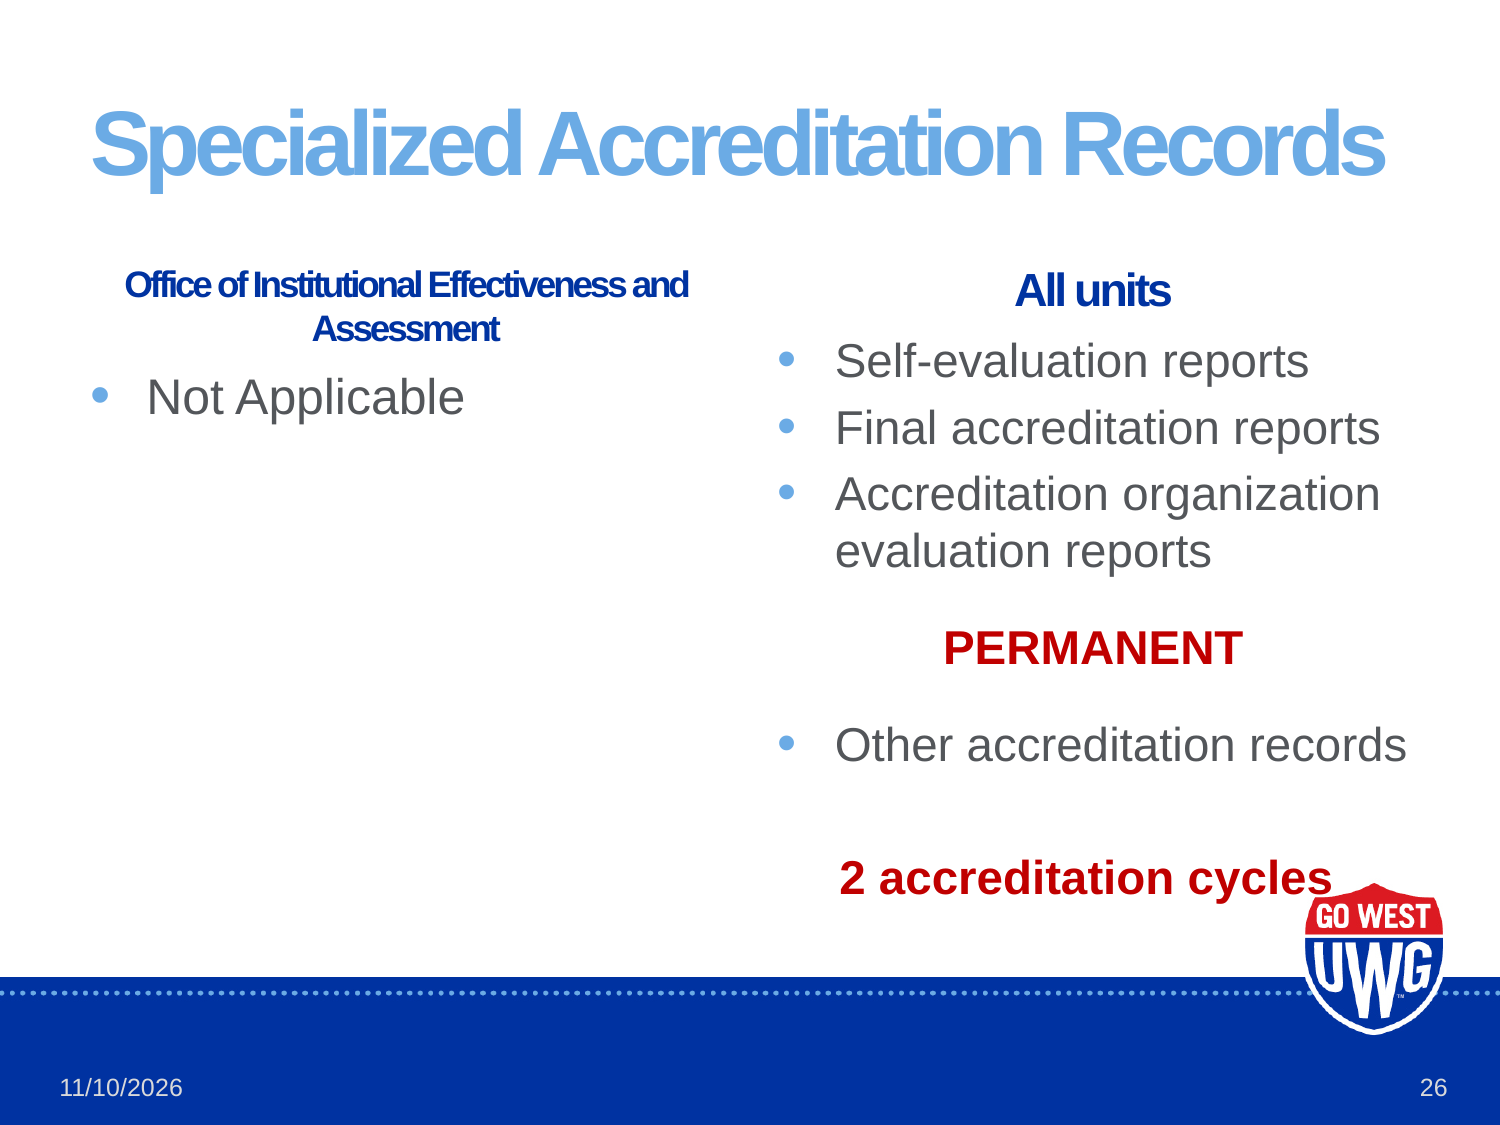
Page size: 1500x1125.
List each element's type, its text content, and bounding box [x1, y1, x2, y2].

picture [0, 0, 1500, 1125]
list Self-evaluation reports Final accreditation reports Accreditation organization evaluation reports PERMANENT Other accreditation records 2 accreditation cycles [761, 322, 1425, 937]
list Office of Institutional Effectiveness and Assessment [75, 251, 738, 356]
title Specialized Accreditation Records [75, 45, 1425, 233]
list Not Applicable [75, 356, 738, 955]
list All units [761, 251, 1425, 322]
